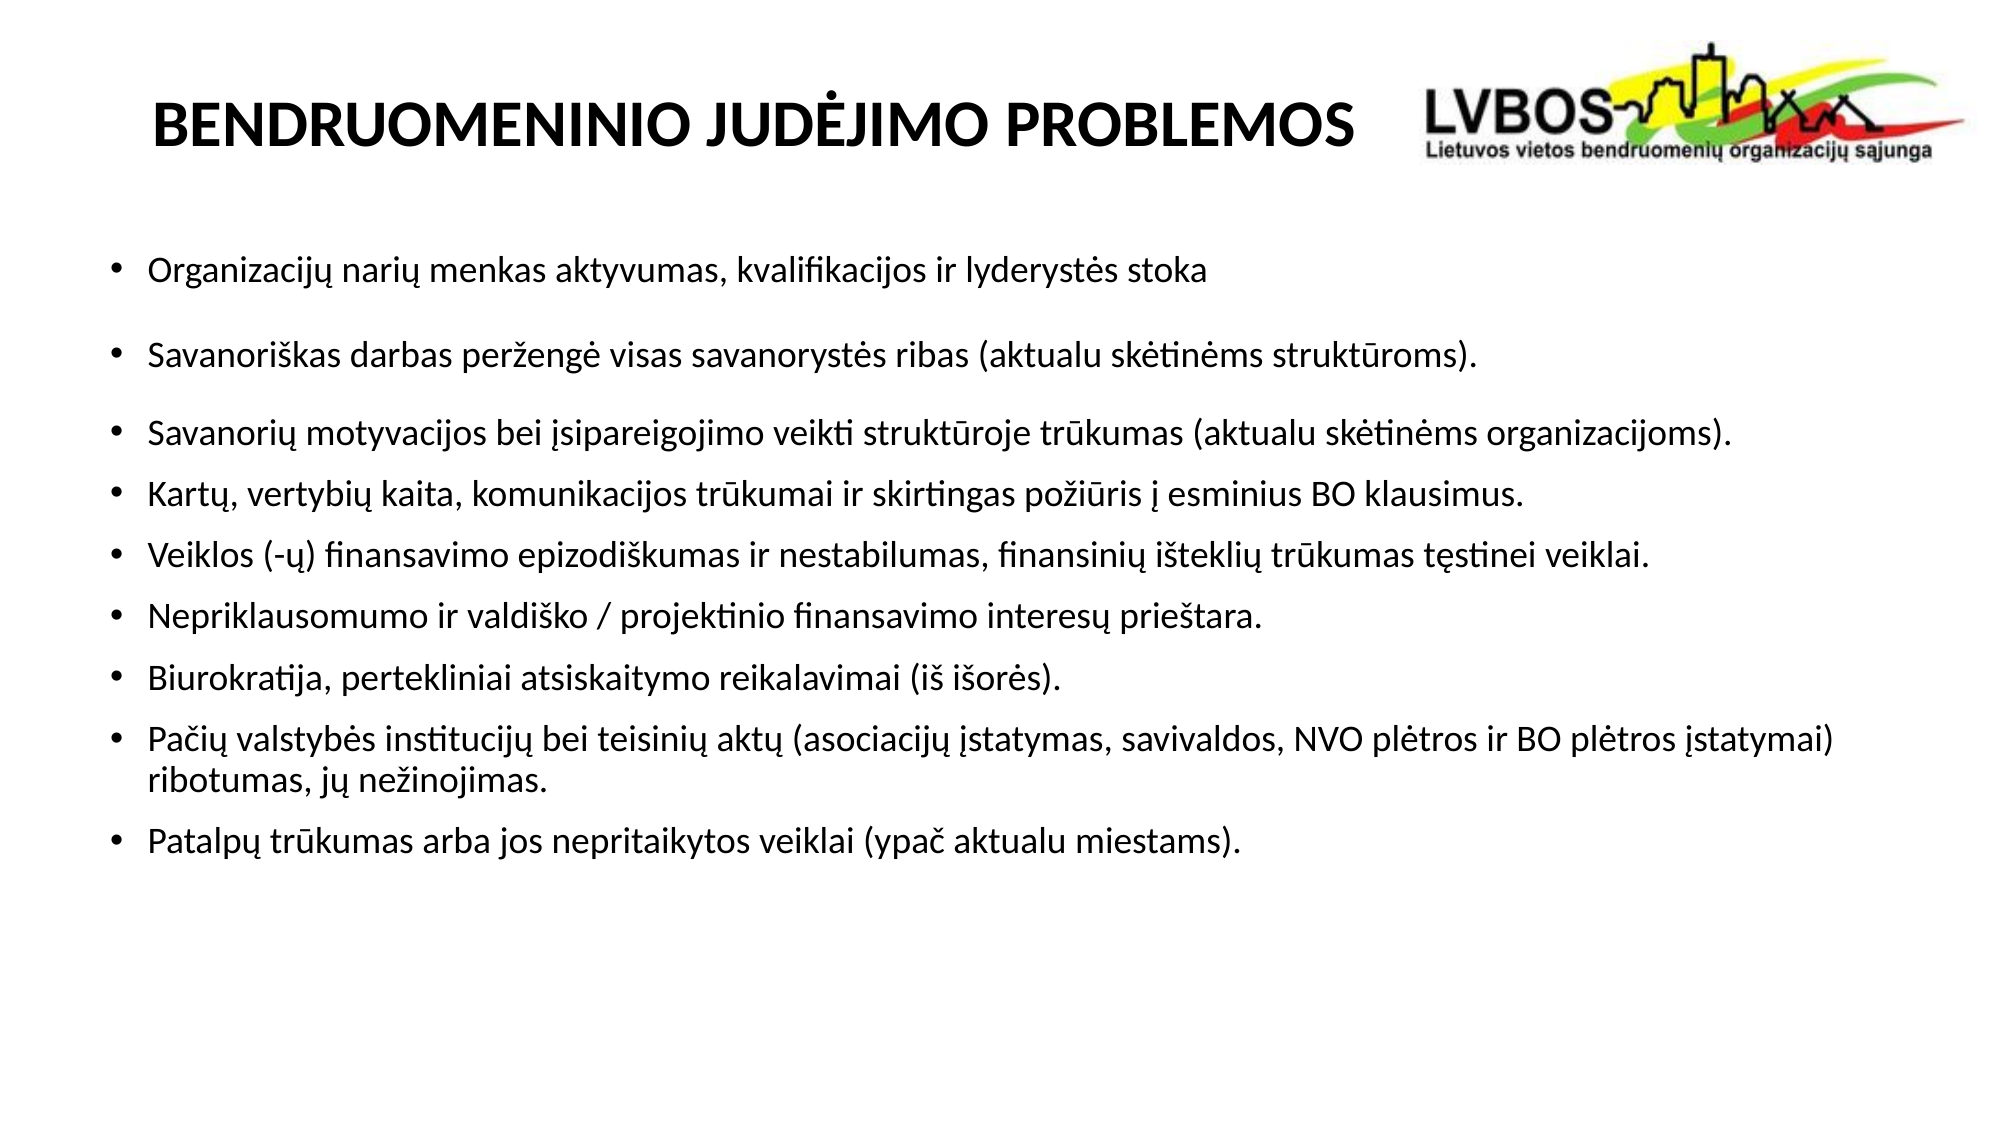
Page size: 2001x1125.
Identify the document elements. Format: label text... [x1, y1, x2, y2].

title BENDRUOMENINIO JUDĖJIMO PROBLEMOS [137, 16, 1863, 234]
picture [1390, 40, 1978, 165]
list Organizacijų narių menkas aktyvumas, kvalifikacijos ir lyderystės stoka Savanoriškas darbas peržengė visas savanorystės ribas (aktualu skėtinėms struktūroms). Savanorių motyvacijos bei įsipareigojimo veikti struktūroje trūkumas (aktualu skėtinėms organizacijoms). Kartų, vertybių kaita, komunikacijos trūkumai ir skirtingas požiūris į esminius BO klausimus. Veiklos (-ų) finansavimo epizodiškumas ir nestabilumas, finansinių išteklių trūkumas tęstinei veiklai. Nepriklausomumo ir valdiško / projektinio finansavimo interesų prieštara. Biurokratija, pertekliniai atsiskaitymo reikalavimai (iš išorės). Pačių valstybės institucijų bei teisinių aktų (asociacijų įstatymas, savivaldos, NVO plėtros ir BO plėtros įstatymai) ribotumas, jų nežinojimas. Patalpų trūkumas arba jos nepritaikytos veiklai (ypač aktualu miestams). [95, 234, 1928, 1014]
